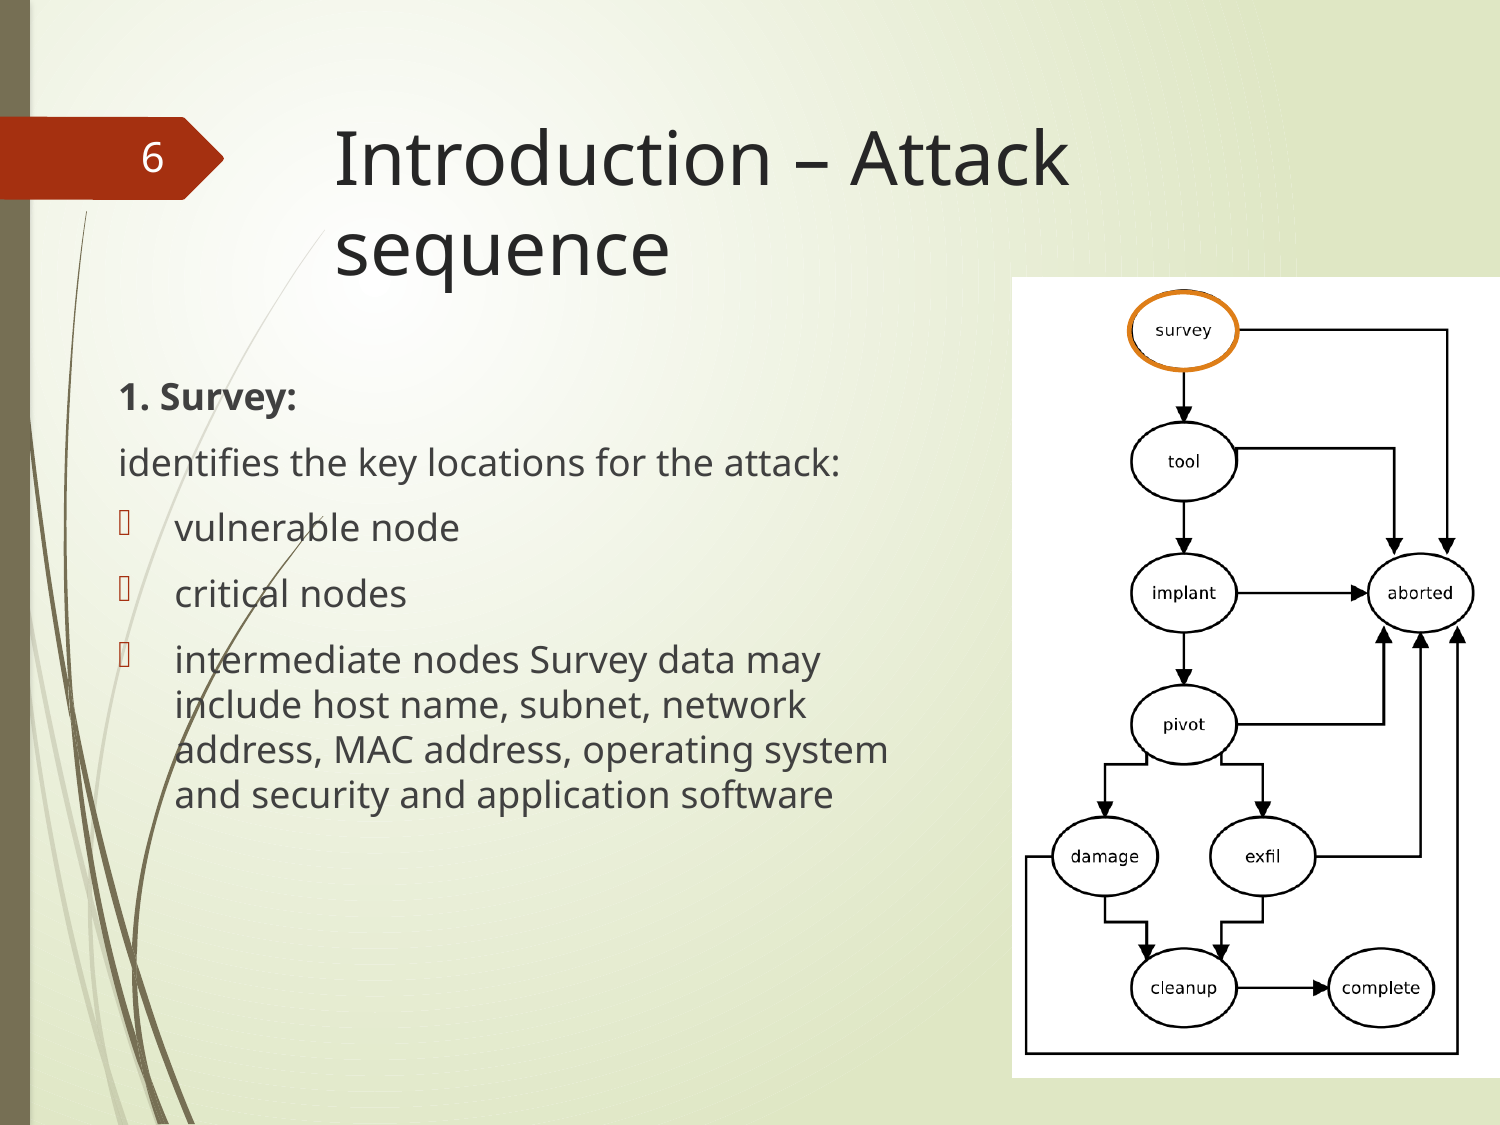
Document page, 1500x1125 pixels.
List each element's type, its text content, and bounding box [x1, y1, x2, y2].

slide_number 6 [83, 129, 180, 190]
picture [1012, 277, 1500, 1078]
title Introduction – Attack sequence [319, 102, 1400, 313]
list 1. Survey: identifies the key locations for the attack: vulnerable node critical nodes intermediate nodes Survey data may include host name, subnet, network address, MAC address, operating system and security and application software [103, 365, 948, 1078]
